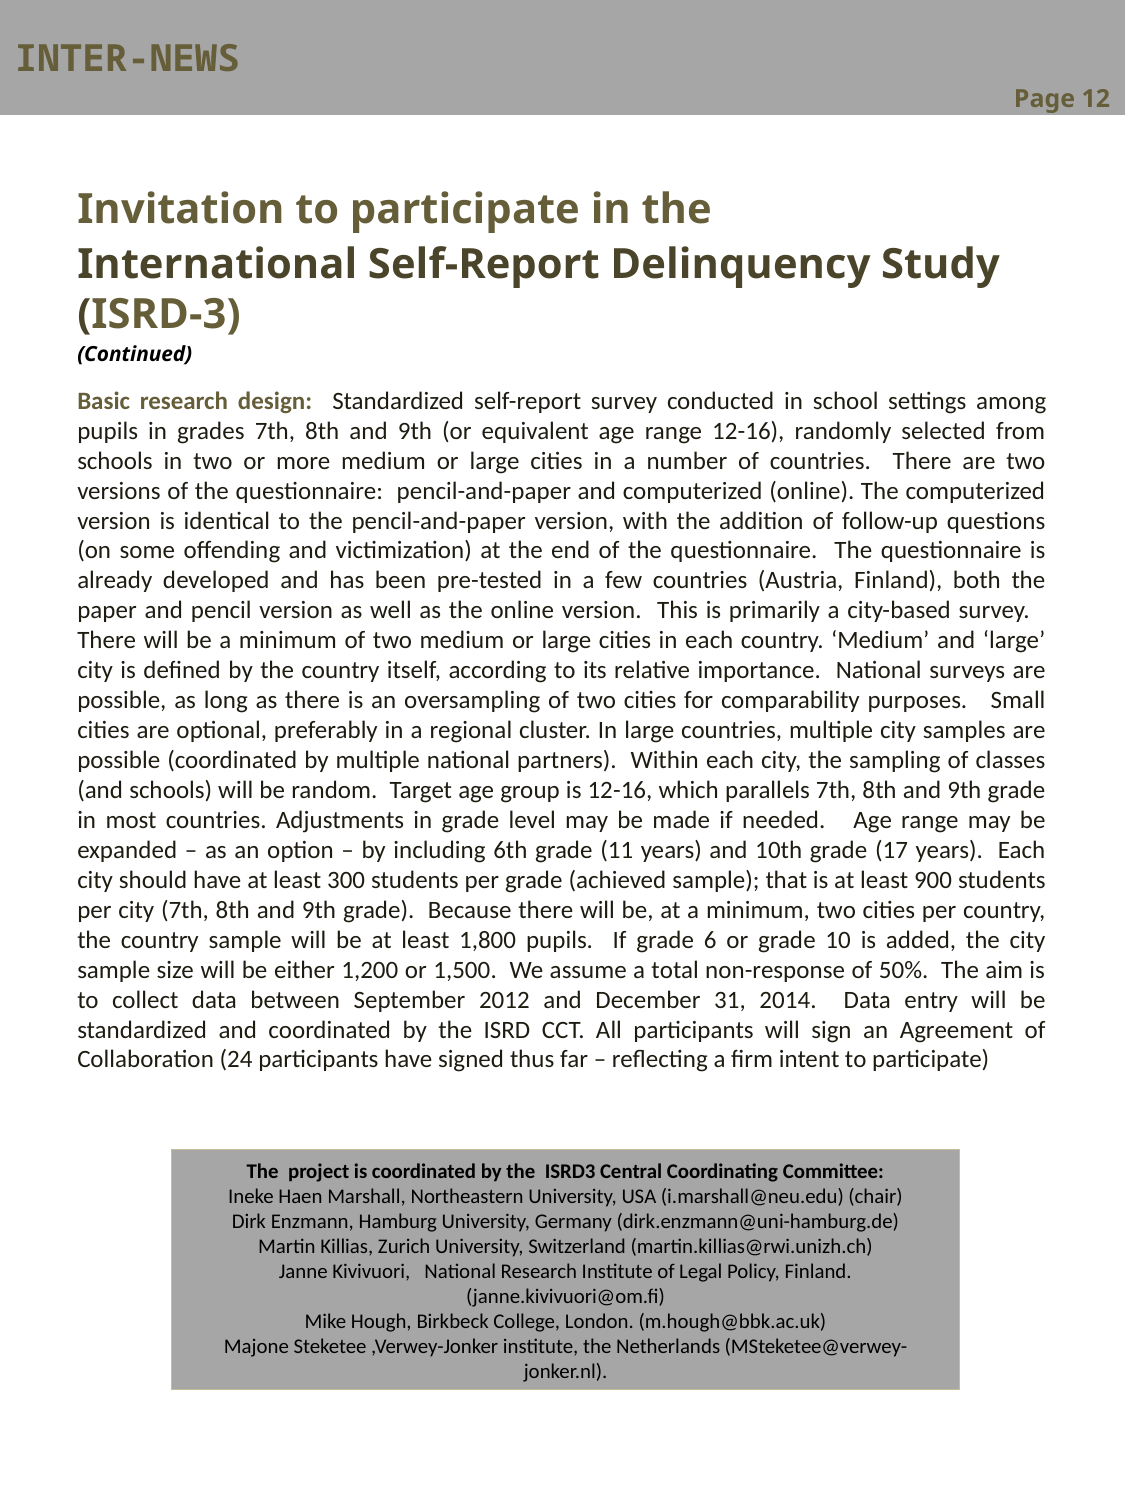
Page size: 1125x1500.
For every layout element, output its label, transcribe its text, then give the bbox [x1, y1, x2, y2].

text_box Inter-News [0, 0, 1125, 115]
text_box Basic research design: Standardized self-report survey conducted in school settings among pupils in grades 7th, 8th and 9th (or equivalent age range 12-16), randomly selected from schools in two or more medium or large cities in a number of countries. There are two versions of the questionnaire: pencil-and-paper and computerized (online). The computerized version is identical to the pencil-and-paper version, with the addition of follow-up questions (on some offending and victimization) at the end of the questionnaire. The questionnaire is already developed and has been pre-tested in a few countries (Austria, Finland), both the paper and pencil version as well as the online version. This is primarily a city-based survey. There will be a minimum of two medium or large cities in each country. ‘Medium’ and ‘large’ city is defined by the country itself, according to its relative importance. National surveys are possible, as long as there is an oversampling of two cities for comparability purposes. Small cities are optional, preferably in a regional cluster. In large countries, multiple city samples are possible (coordinated by multiple national partners). Within each city, the sampling of classes (and schools) will be random. Target age group is 12-16, which parallels 7th, 8th and 9th grade in most countries. Adjustments in grade level may be made if needed. Age range may be expanded – as an option – by including 6th grade (11 years) and 10th grade (17 years). Each city should have at least 300 students per grade (achieved sample); that is at least 900 students per city (7th, 8th and 9th grade). Because there will be, at a minimum, two cities per country, the country sample will be at least 1,800 pupils. If grade 6 or grade 10 is added, the city sample size will be either 1,200 or 1,500. We assume a total non-response of 50%. The aim is to collect data between September 2012 and December 31, 2014. Data entry will be standardized and coordinated by the ISRD CCT. All participants will sign an Agreement of Collaboration (24 participants have signed thus far – reflecting a firm intent to participate) [62, 376, 1063, 1081]
text_box Invitation to participate in the International Self-Report Delinquency Study (ISRD-3) (Continued) [62, 174, 1063, 374]
text_box Page 12 [849, 75, 1125, 120]
text_box The project is coordinated by the ISRD3 Central Coordinating Committee: Ineke Haen Marshall, Northeastern University, USA (i.marshall@neu.edu) (chair) Dirk Enzmann, Hamburg University, Germany (dirk.enzmann@uni-hamburg.de) Martin Killias, Zurich University, Switzerland (martin.killias@rwi.unizh.ch) Janne Kivivuori, National Research Institute of Legal Policy, Finland. (janne.kivivuori@om.fi) Mike Hough, Birkbeck College, London. (m.hough@bbk.ac.uk) Majone Steketee ,Verwey-Jonker institute, the Netherlands (MSteketee@verwey-jonker.nl). [171, 1149, 960, 1390]
